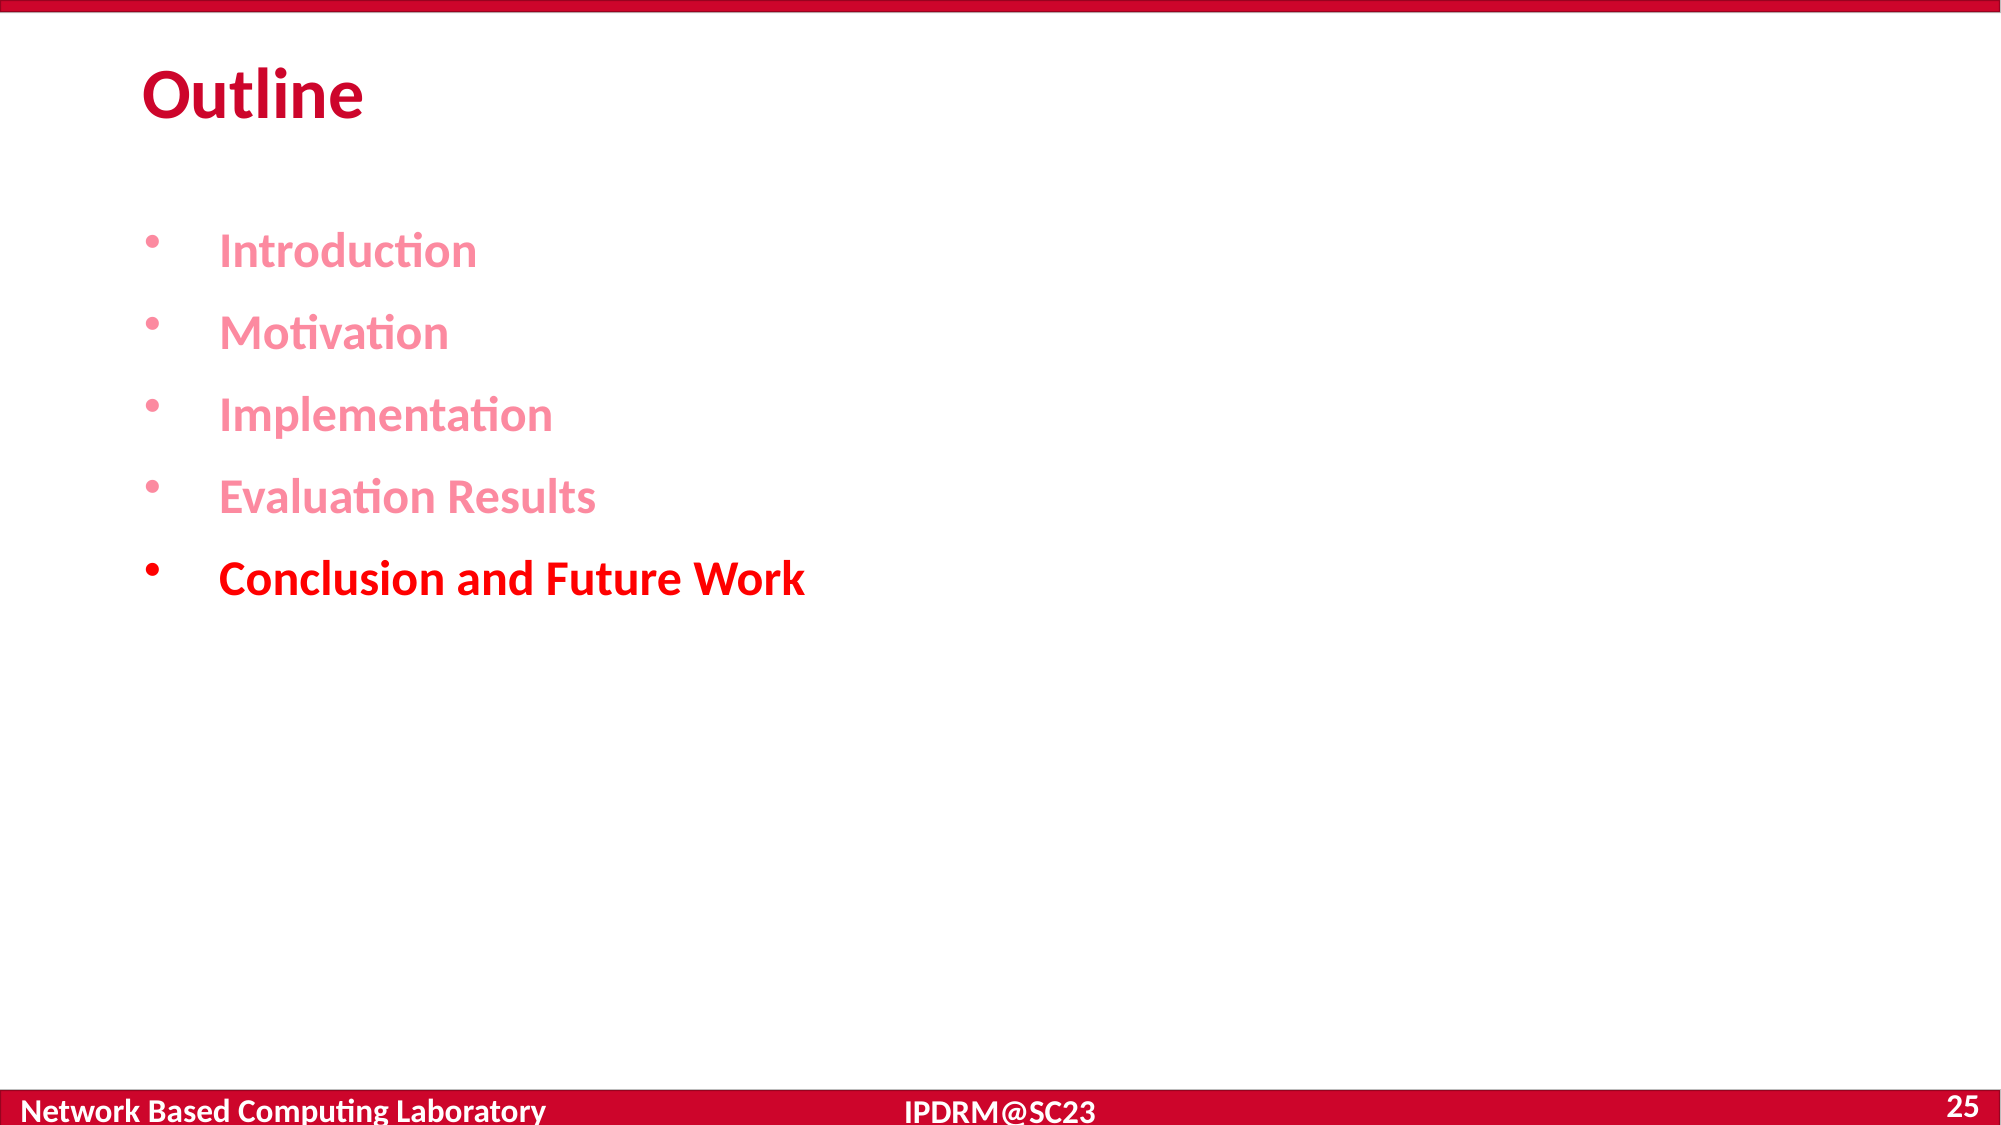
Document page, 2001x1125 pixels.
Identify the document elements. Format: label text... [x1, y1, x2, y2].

title Outline [127, 39, 1899, 166]
list Introduction Motivation Implementation Evaluation Results Conclusion and Future Work [128, 197, 1851, 1036]
